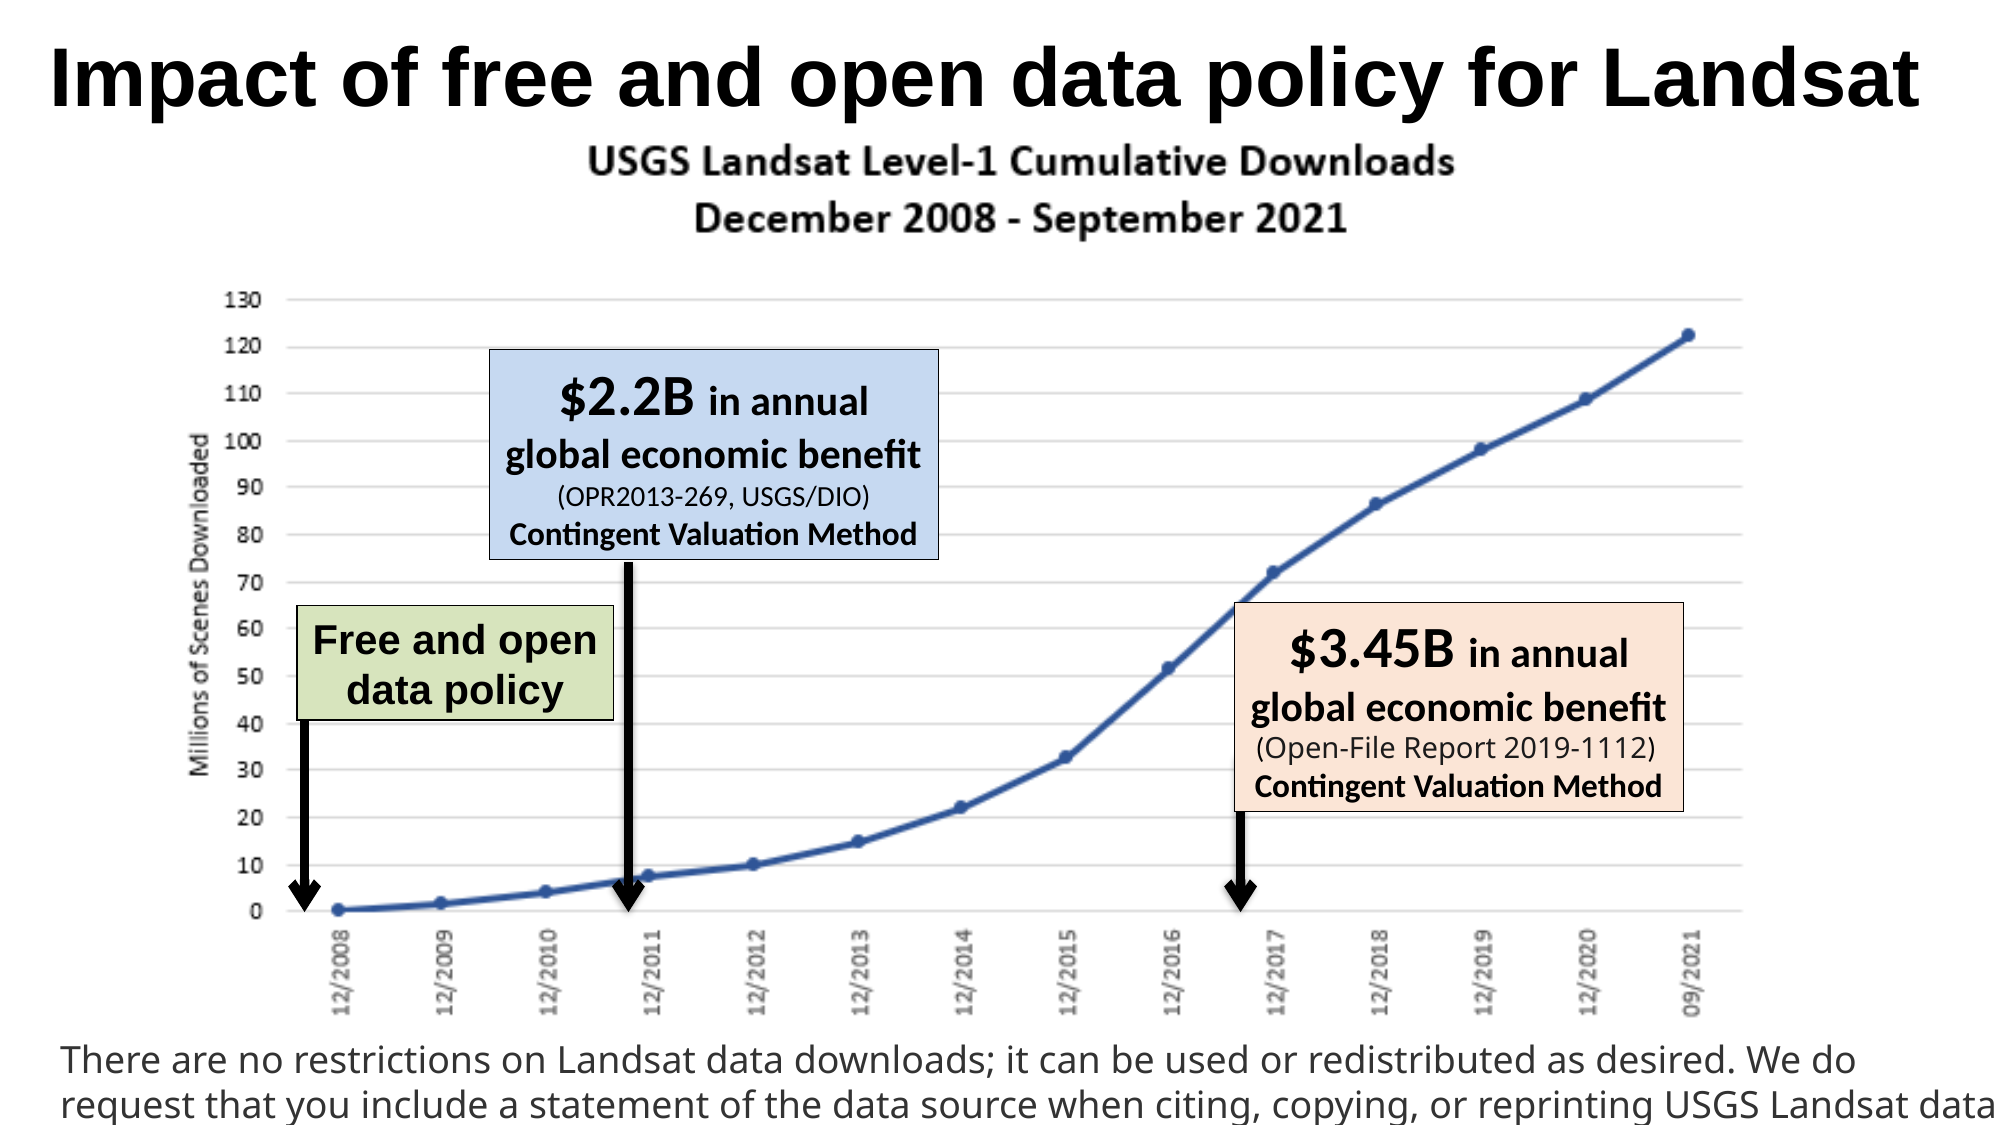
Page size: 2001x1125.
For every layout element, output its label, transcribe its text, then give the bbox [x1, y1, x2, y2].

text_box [297, 605, 489, 913]
text_box There are no restrictions on Landsat data downloads; it can be used or redistributed as desired. We do request that you include a statement of the data source when citing, copying, or reprinting USGS Landsat data or images. [45, 1028, 2000, 1125]
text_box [1234, 602, 1684, 913]
picture [161, 119, 1851, 1118]
text_box Impact of free and open data policy for Landsat [34, 41, 1989, 131]
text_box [489, 349, 939, 913]
